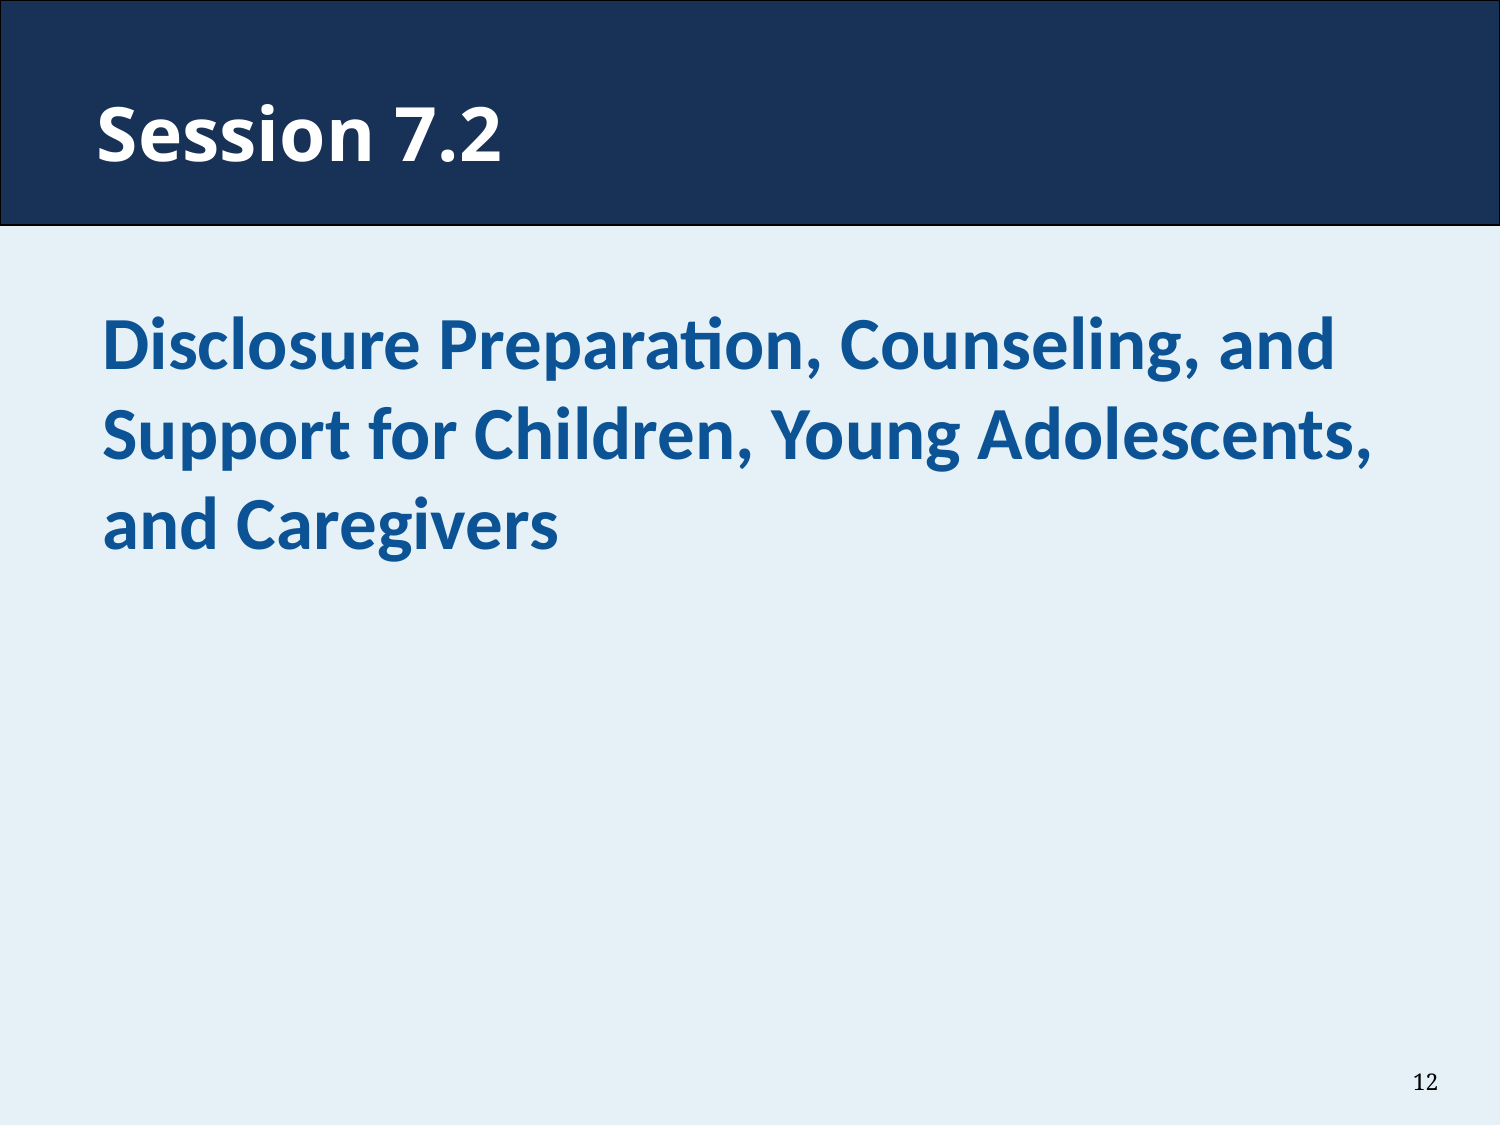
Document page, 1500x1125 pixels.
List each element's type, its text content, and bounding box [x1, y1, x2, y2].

title Session 7.2 [81, 79, 1438, 263]
list Disclosure Preparation, Counseling, and Support for Children, Young Adolescents, and Caregivers [87, 287, 1438, 968]
slide_number 12 [1362, 1053, 1454, 1114]
